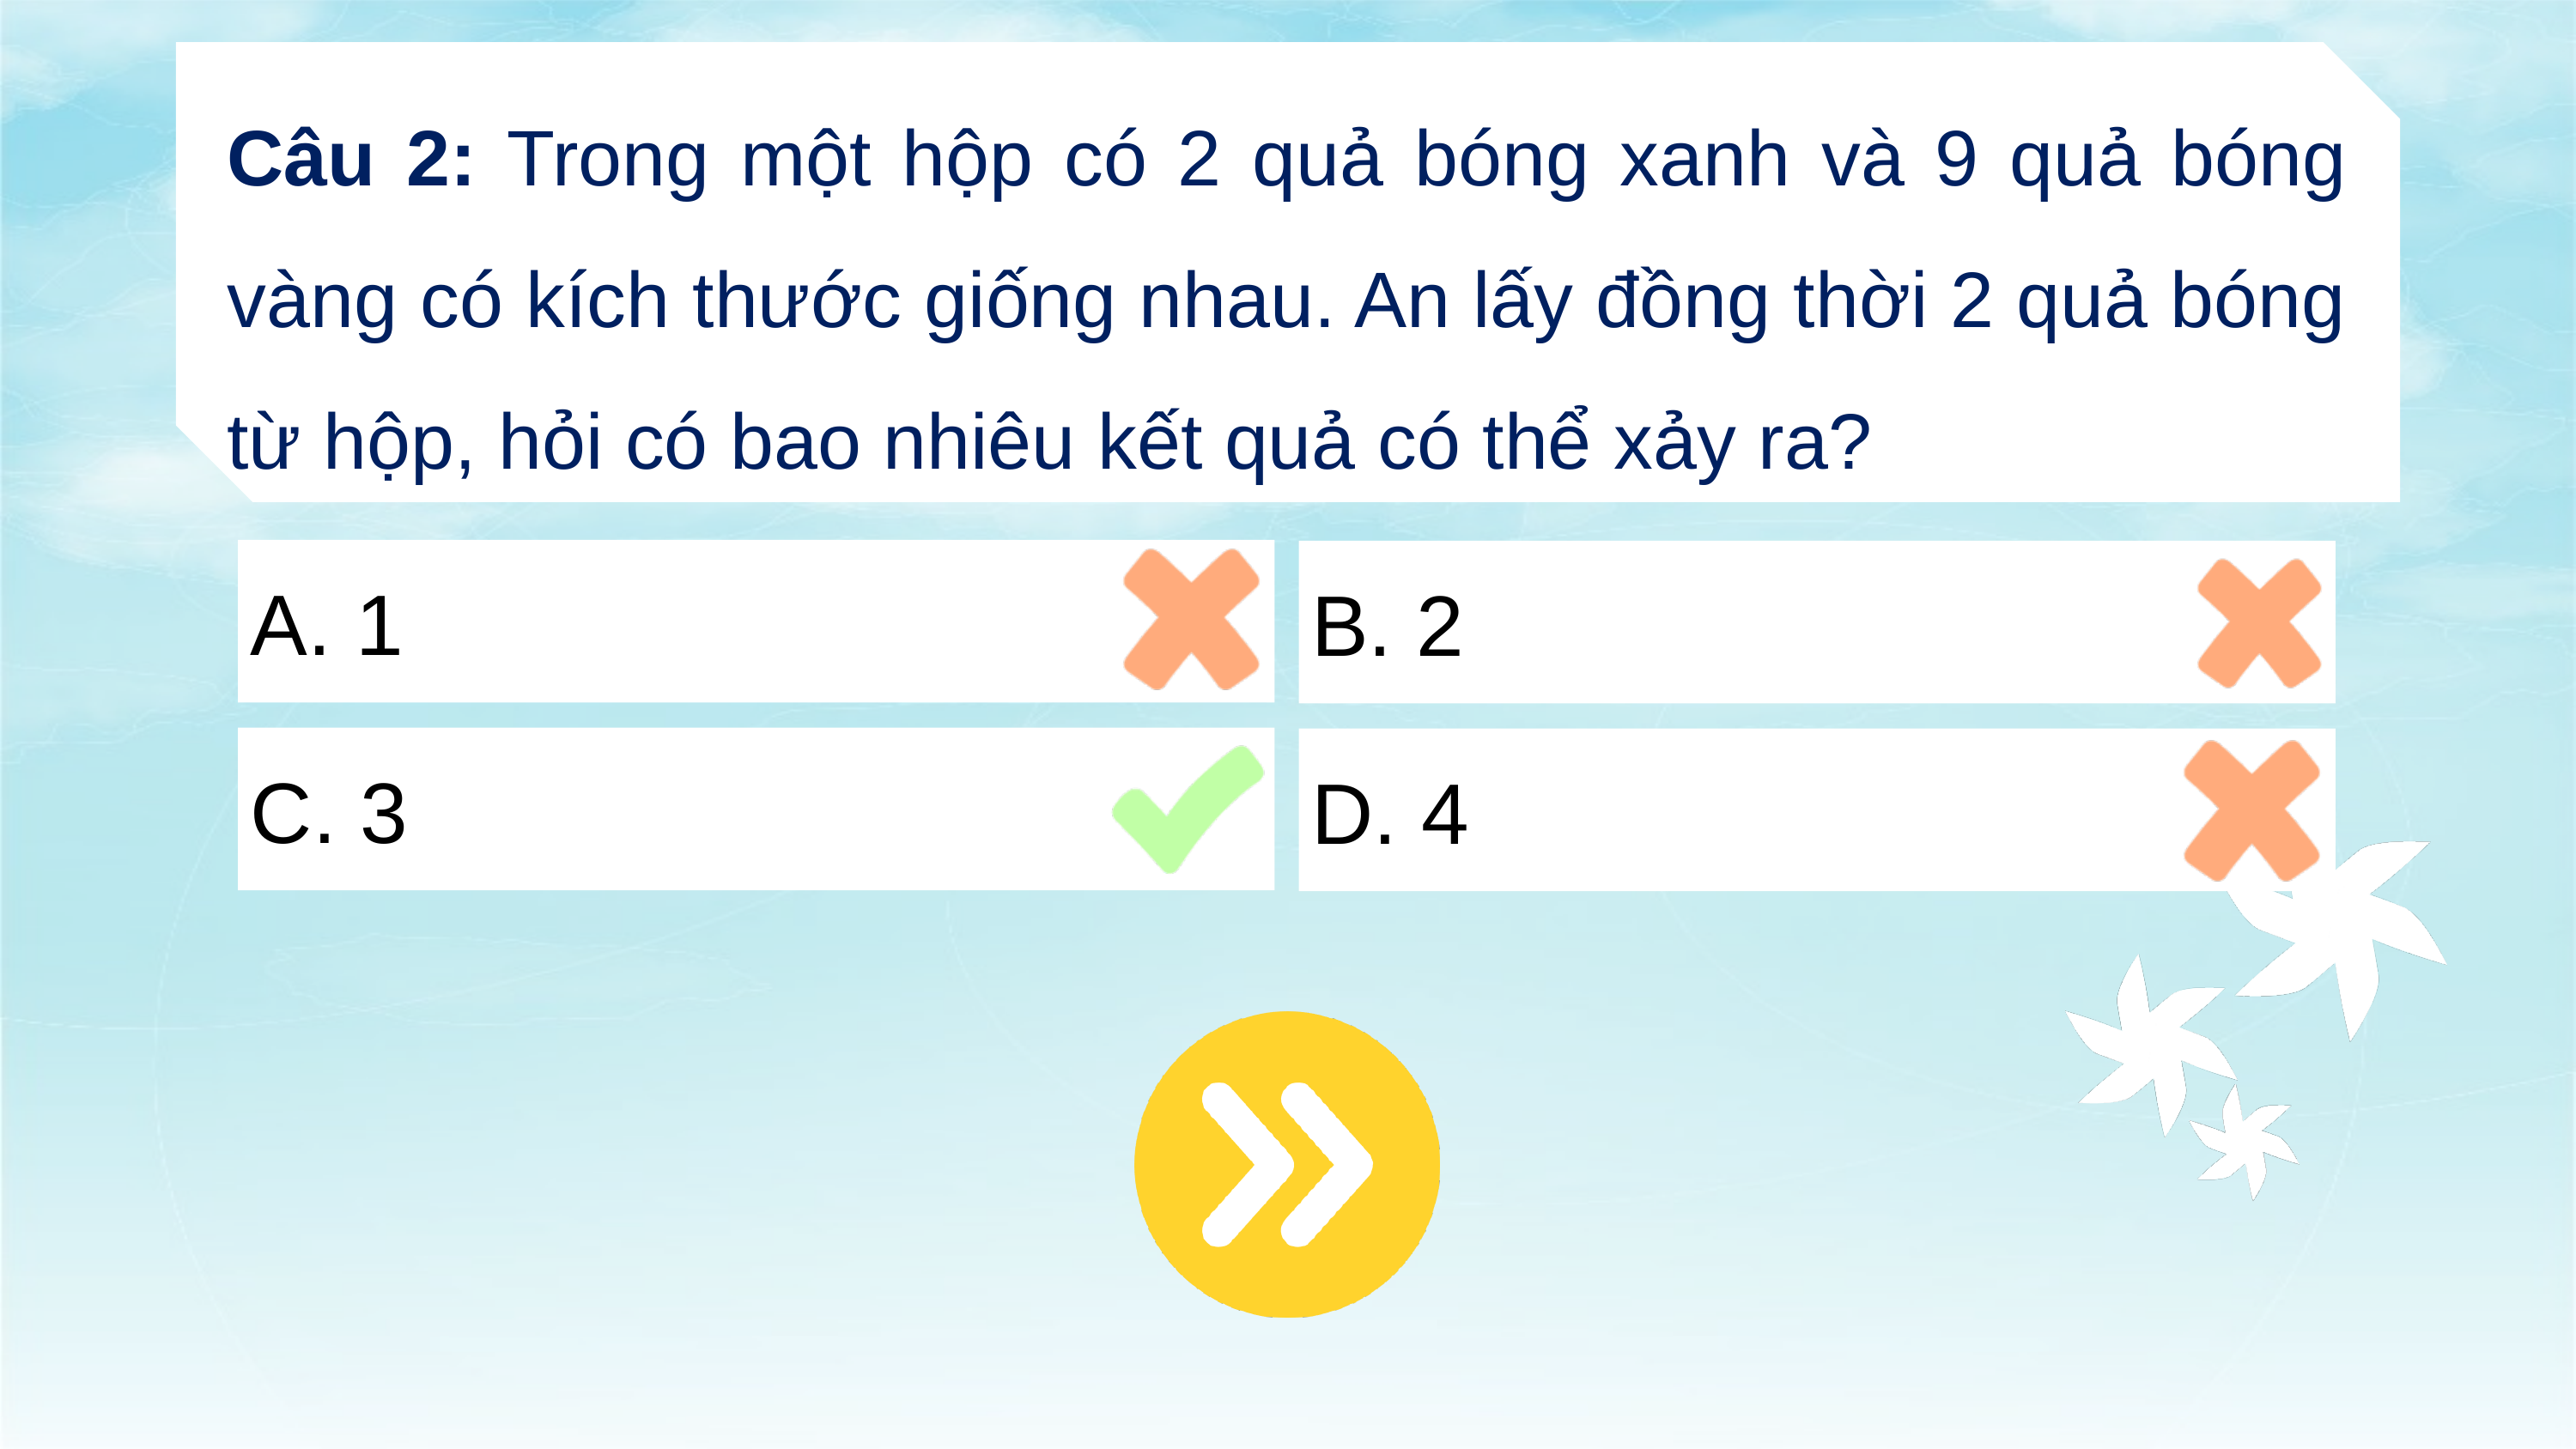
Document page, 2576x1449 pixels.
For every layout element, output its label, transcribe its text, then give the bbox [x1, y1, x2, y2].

text_box B. 2 [1297, 540, 2336, 704]
picture [1104, 544, 1275, 695]
text_box Câu 2: Trong một hộp có 2 quả bóng xanh và 9 quả bóng vàng có kích thước giống nhau. An lấy đồng thời 2 quả bóng từ hộp, hỏi có bao nhiêu kết quả có thể xảy ra? [174, 41, 2402, 503]
picture [2180, 555, 2336, 693]
text_box D. 4 [1297, 728, 2336, 892]
picture [2065, 737, 2447, 1203]
picture [1134, 1011, 1440, 1318]
picture [1104, 741, 1275, 877]
text_box C. 3 [237, 727, 1276, 891]
text_box A. 1 [237, 539, 1276, 703]
